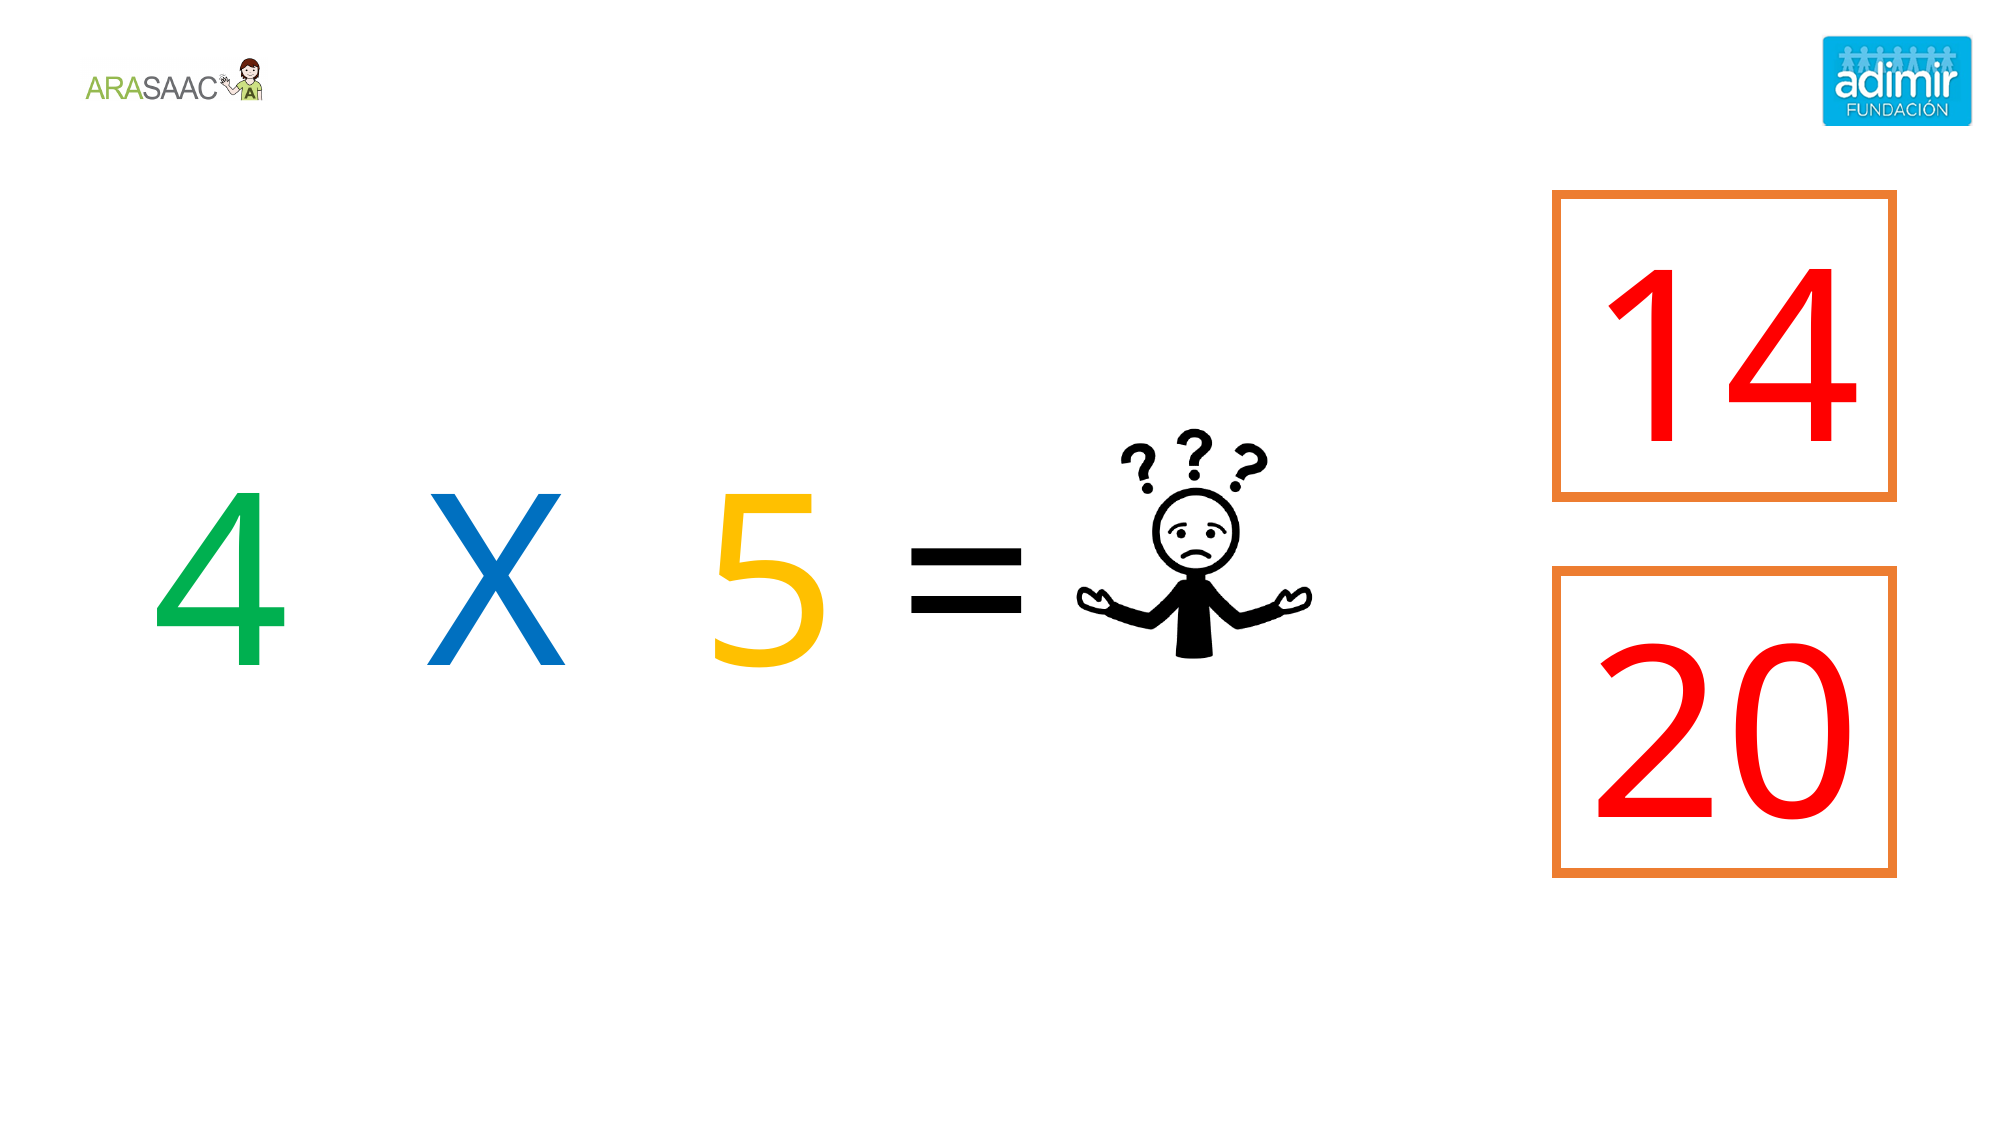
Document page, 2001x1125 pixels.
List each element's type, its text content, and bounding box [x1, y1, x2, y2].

text_box X [389, 418, 604, 721]
picture [80, 57, 268, 102]
picture [1848, 104, 1855, 114]
text_box 5 [667, 418, 866, 721]
text_box = [866, 418, 1069, 721]
picture [1836, 47, 1957, 98]
text_box 20 [1555, 570, 1893, 874]
picture [1883, 104, 1890, 114]
picture [1821, 33, 2000, 126]
text_box 4 [138, 418, 302, 721]
text_box 14 [1555, 194, 1893, 498]
picture [1069, 418, 1320, 669]
